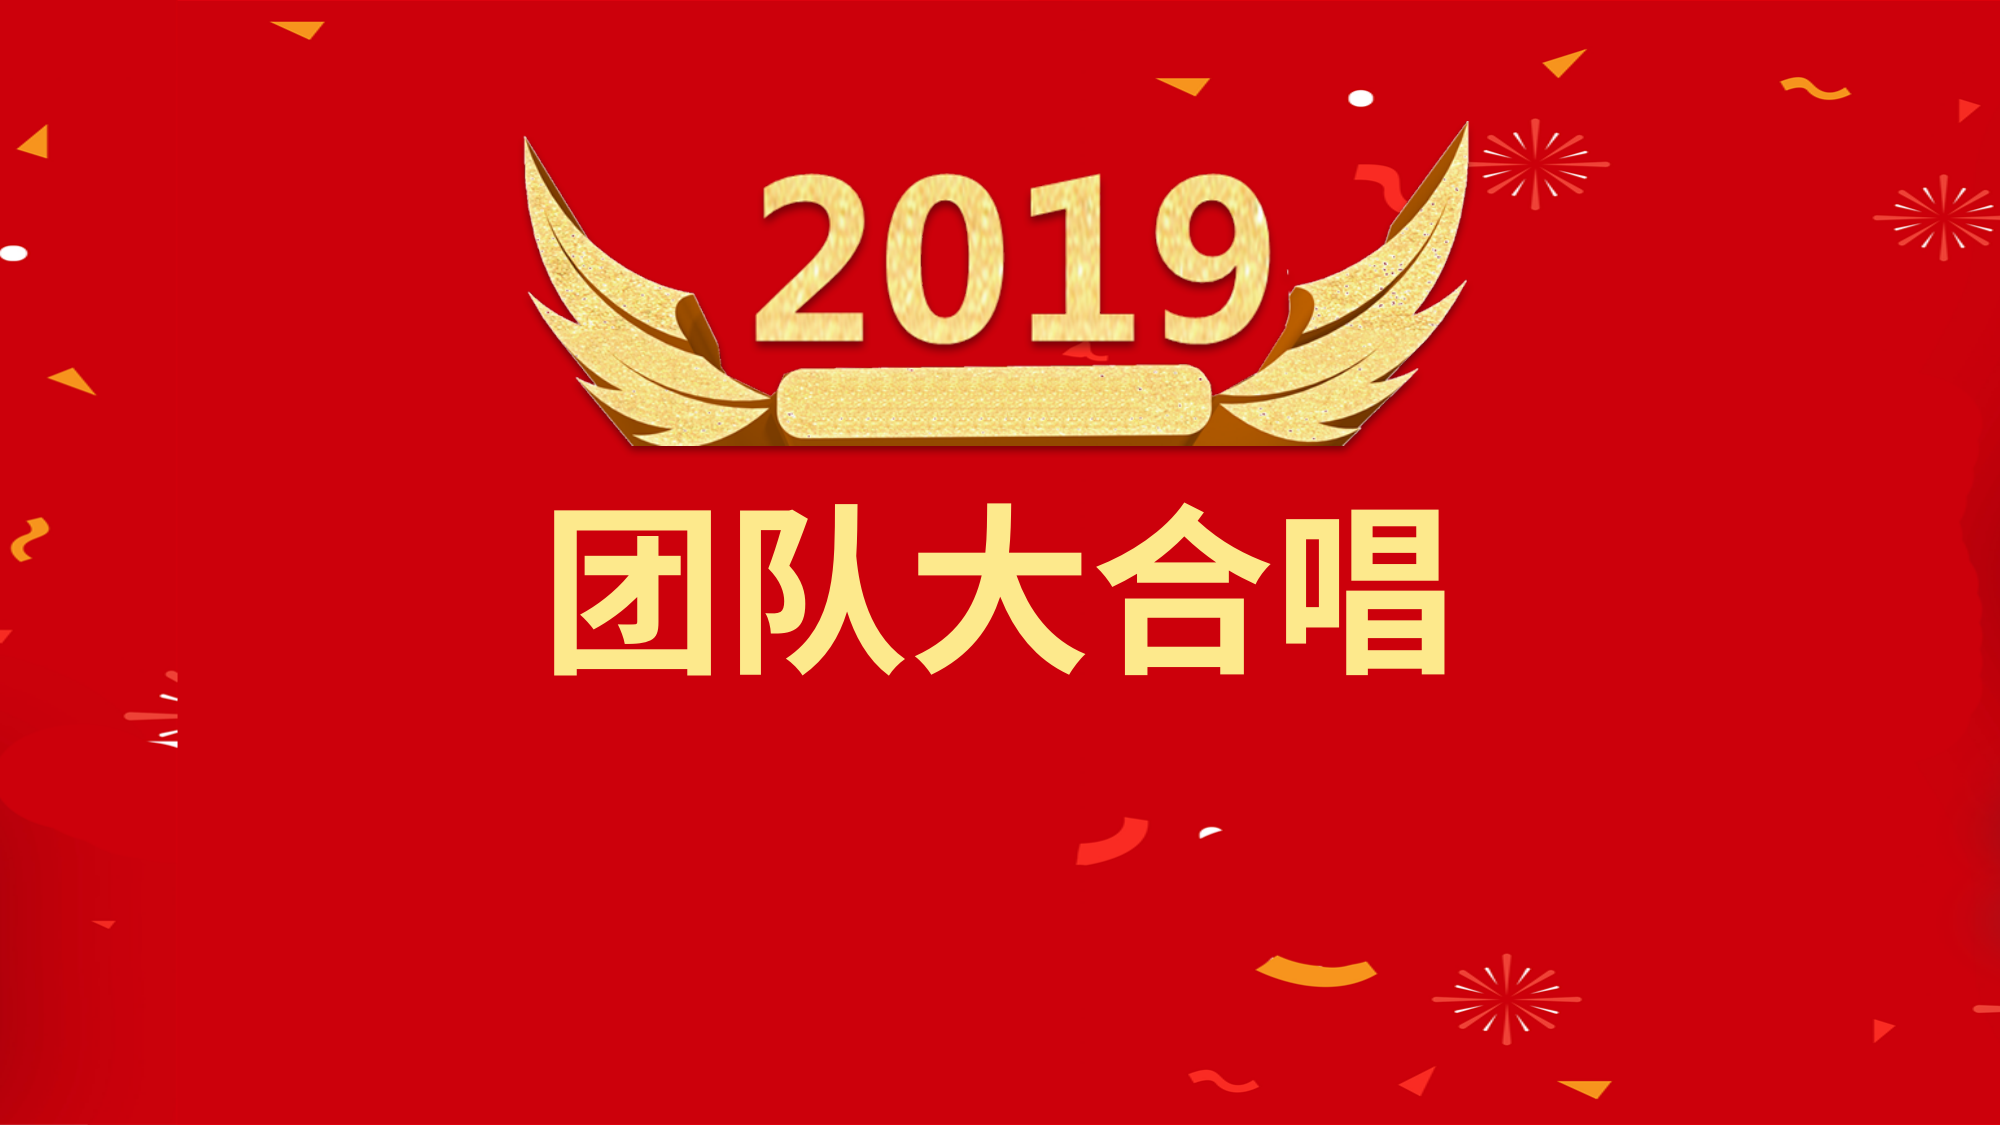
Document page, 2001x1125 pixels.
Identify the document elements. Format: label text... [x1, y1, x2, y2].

picture [0, 0, 2000, 1125]
text_box 团队大合唱 [527, 469, 1473, 704]
